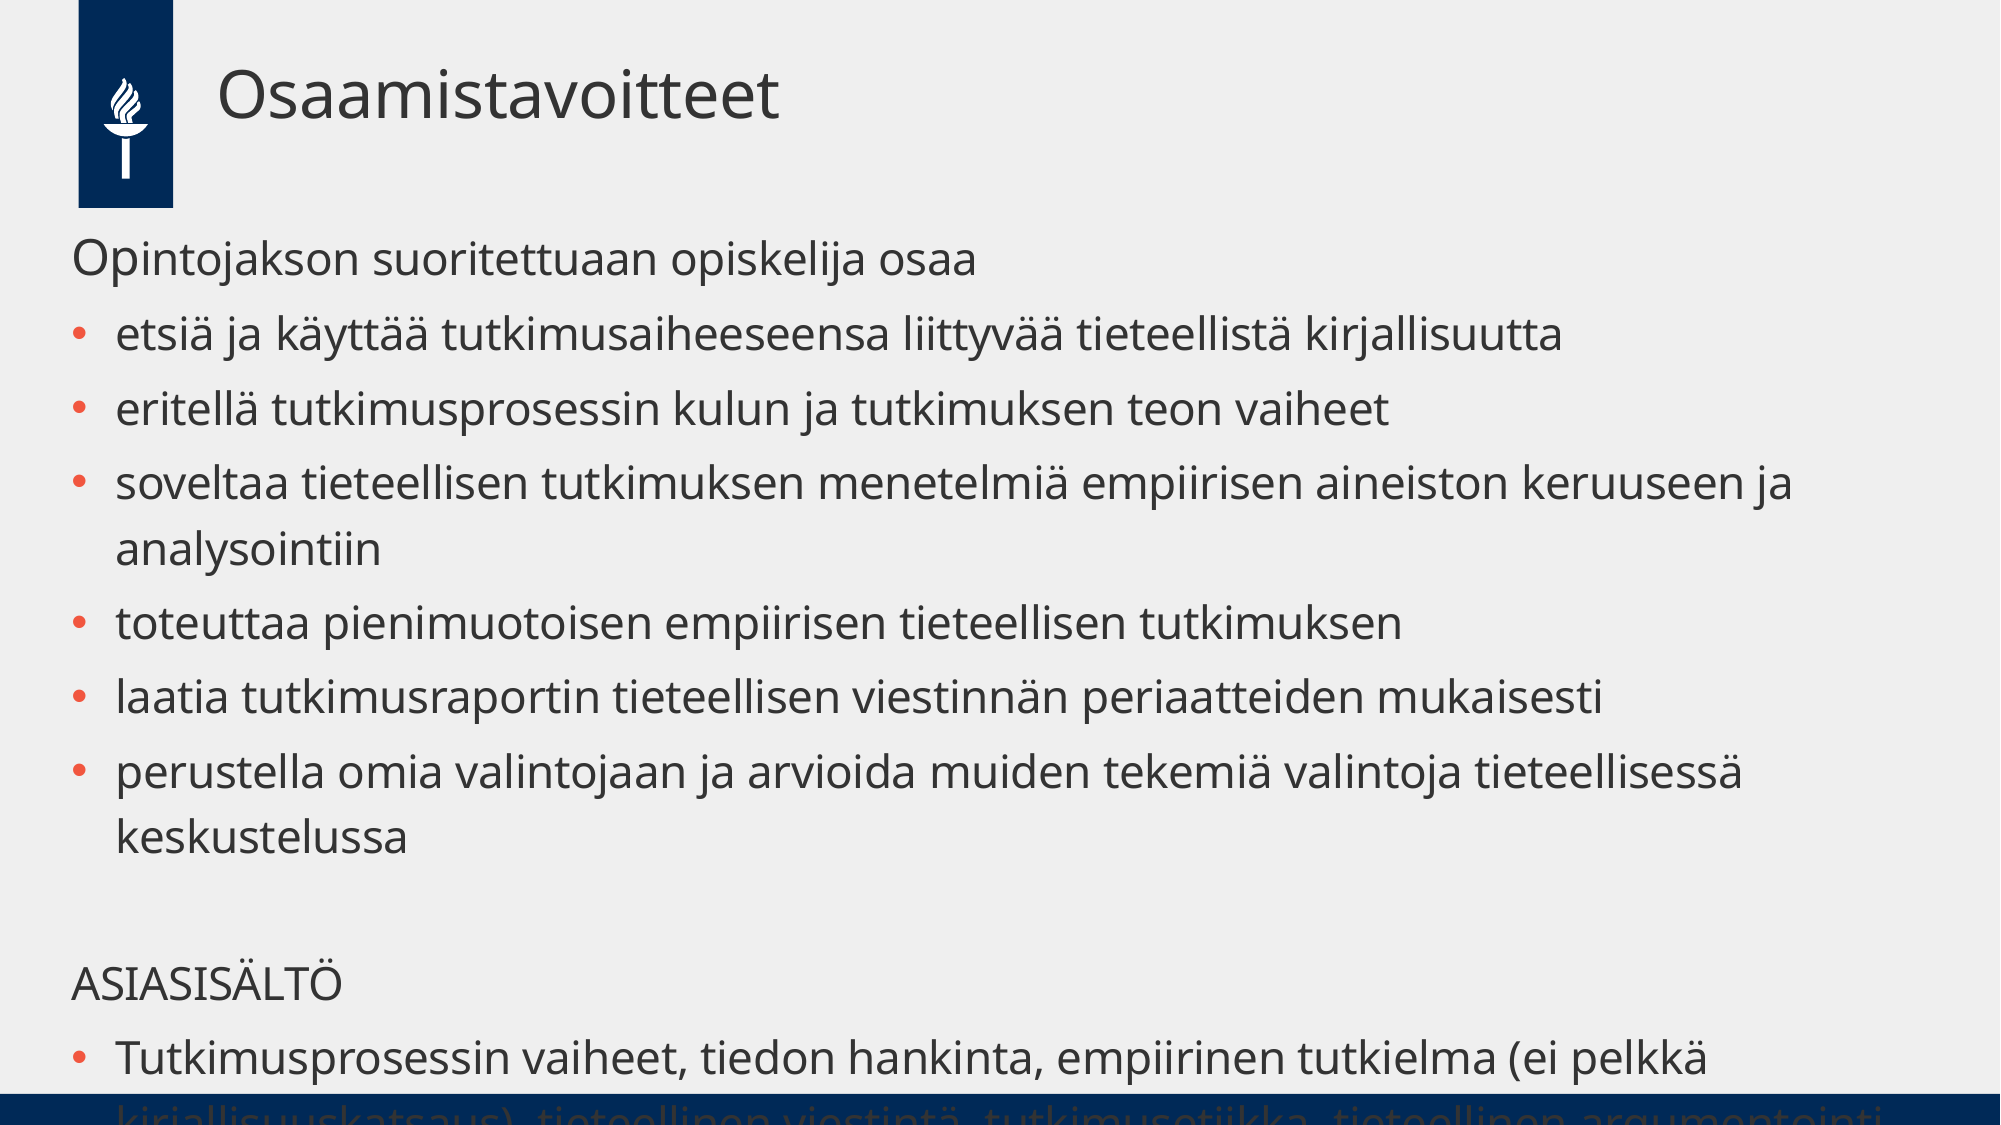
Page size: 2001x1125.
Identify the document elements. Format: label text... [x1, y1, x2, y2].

list Opintojakson suoritettuaan opiskelija osaa etsiä ja käyttää tutkimusaiheeseensa liittyvää tieteellistä kirjallisuutta eritellä tutkimusprosessin kulun ja tutkimuksen teon vaiheet soveltaa tieteellisen tutkimuksen menetelmiä empiirisen aineiston keruuseen ja analysointiin toteuttaa pienimuotoisen empiirisen tieteellisen tutkimuksen laatia tutkimusraportin tieteellisen viestinnän periaatteiden mukaisesti perustella omia valintojaan ja arvioida muiden tekemiä valintoja tieteellisessä keskustelussa ASIASISÄLTÖ Tutkimusprosessin vaiheet, tiedon hankinta, empiirinen tutkielma (ei pelkkä kirjallisuuskatsaus), tieteellinen viestintä, tutkimusetiikka, tieteellinen argumentointi [71, 213, 1981, 1012]
title Osaamistavoitteet [216, 61, 1922, 183]
